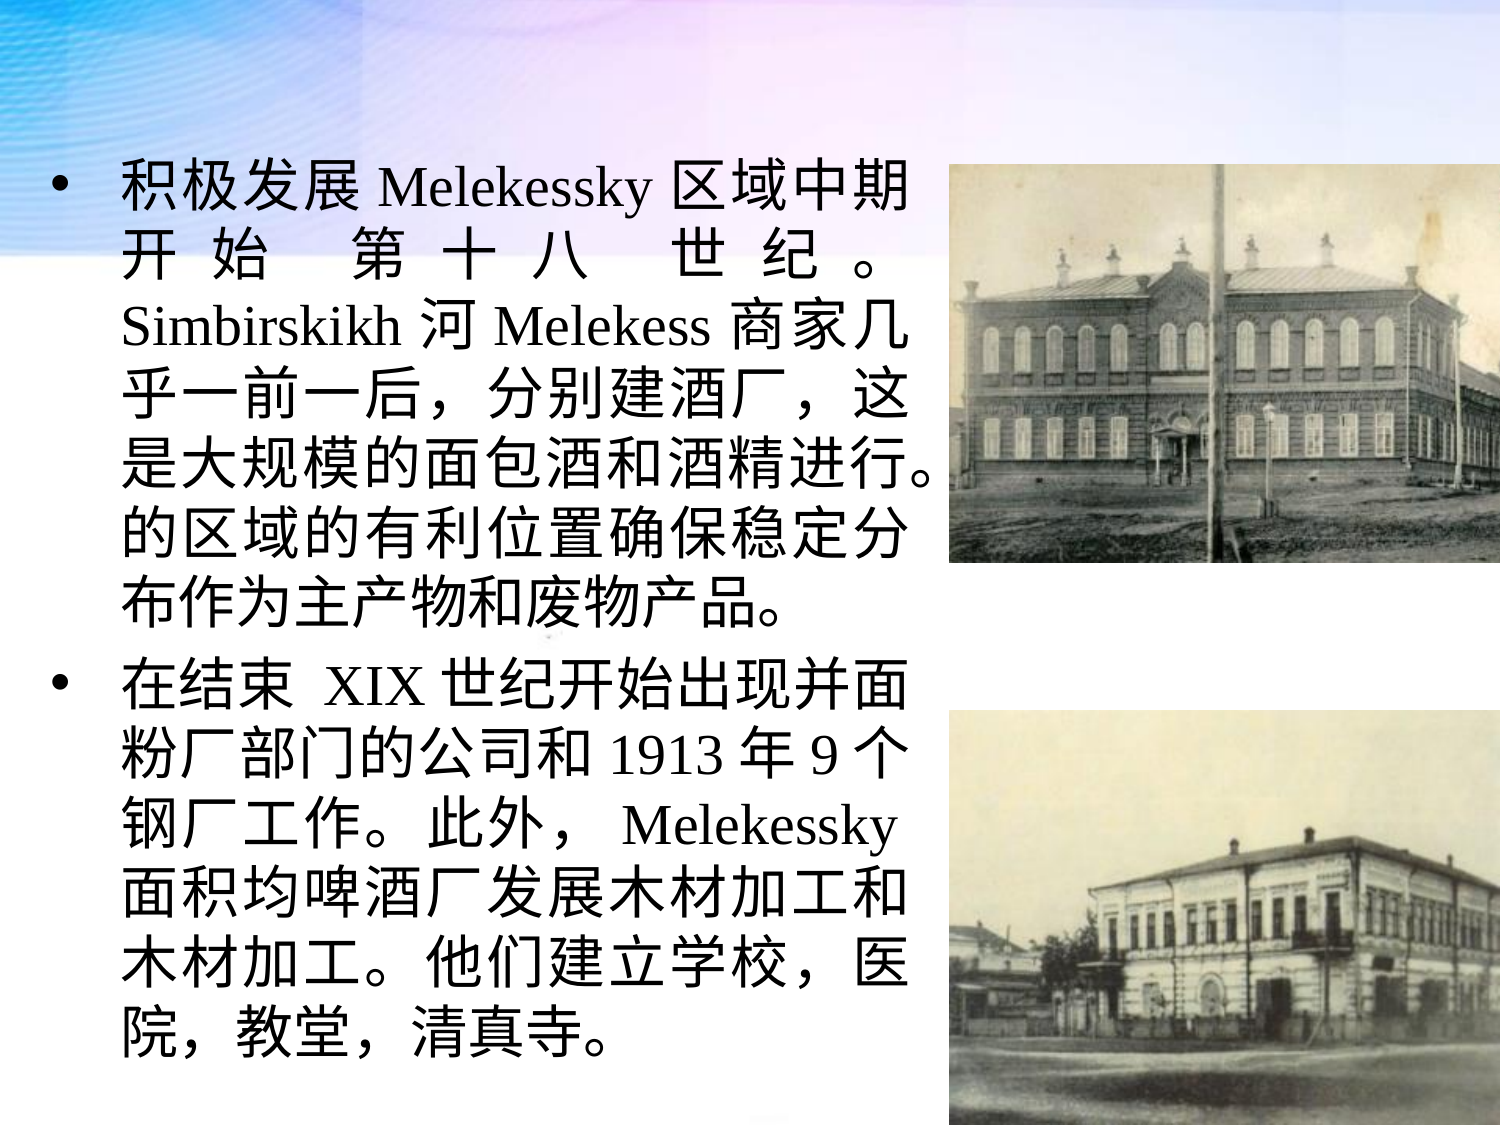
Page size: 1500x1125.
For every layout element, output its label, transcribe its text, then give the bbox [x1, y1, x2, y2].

list 积极发展Melekessky区域中期开始 第十八 世纪。 Simbirskikh河Melekess商家几乎一前一后，分别建酒厂，这是大规模的面包酒和酒精进行。的区域的有利位置确保稳定分布作为主产物和废物产品。 在结束 XIX世纪开始出现并面粉厂部门的公司和1913年9个钢厂工作。此外，Melekessky面积均啤酒厂发展木材加工和木材加工。他们建立学校，医院，教堂，清真寺。 [35, 140, 926, 1125]
picture [0, 0, 1500, 1125]
